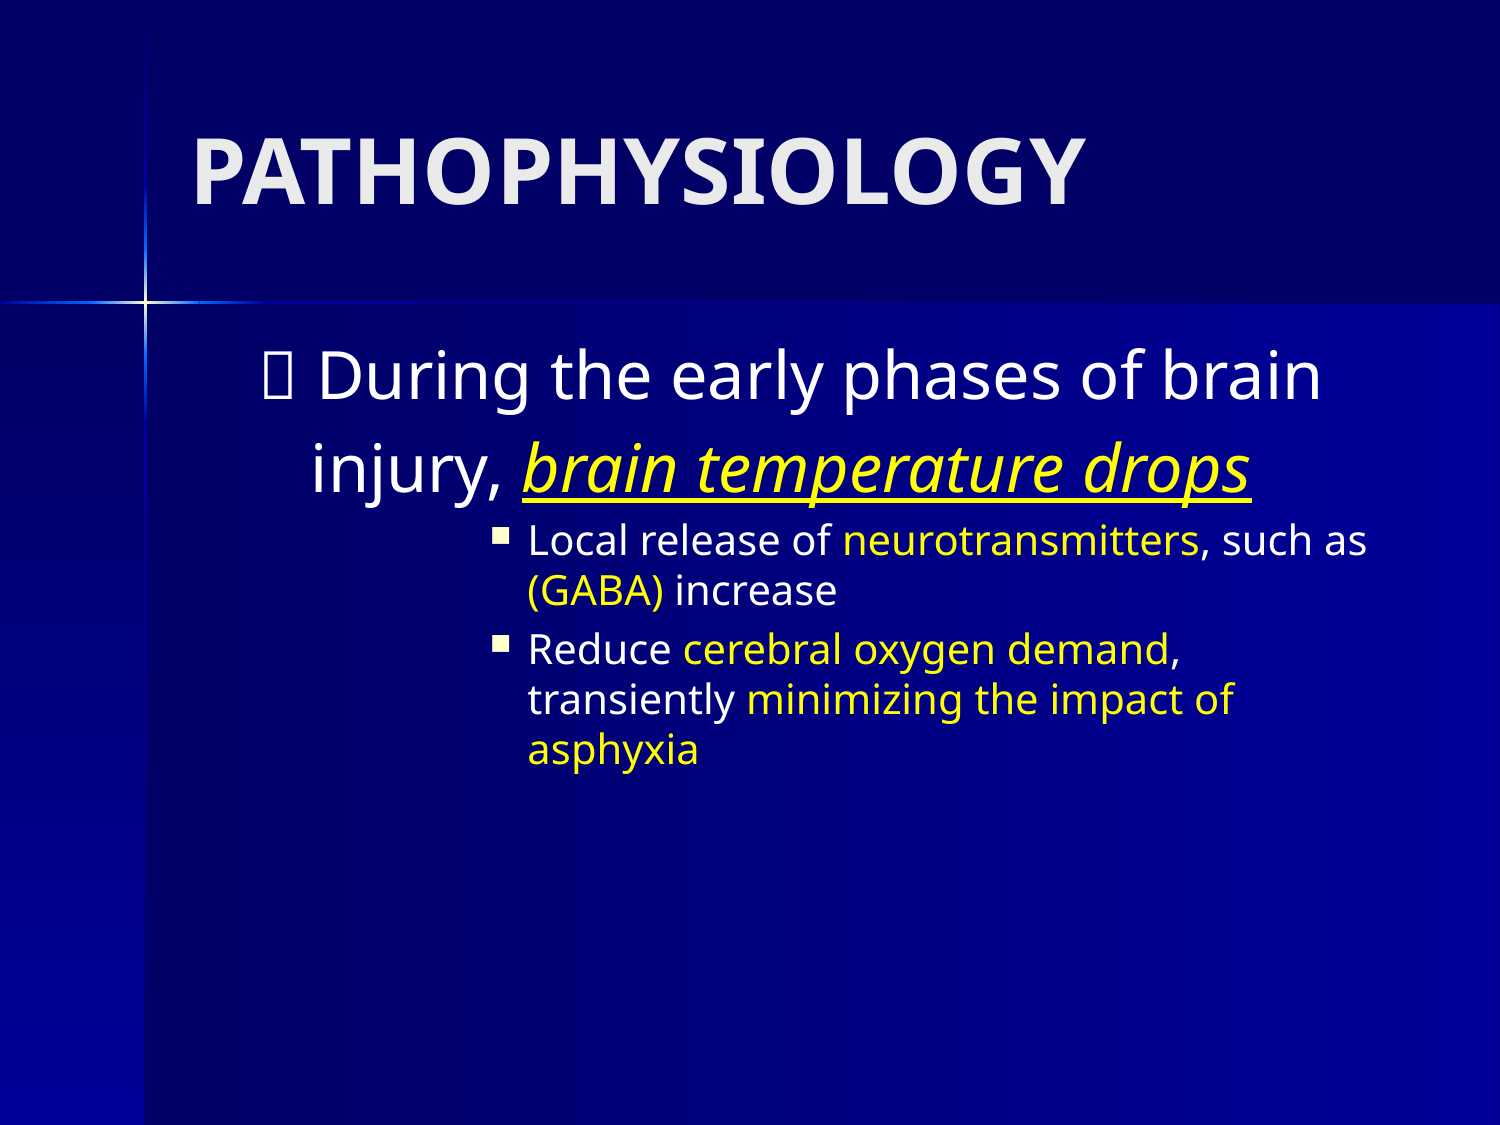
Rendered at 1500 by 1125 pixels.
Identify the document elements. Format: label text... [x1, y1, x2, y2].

list  During the early phases of brain injury, brain temperature drops Local release of neurotransmitters, such as (GABA) increase Reduce cerebral oxygen demand, transiently minimizing the impact of asphyxia [174, 324, 1413, 1000]
title PATHOPHYSIOLOGY [174, 50, 1413, 285]
